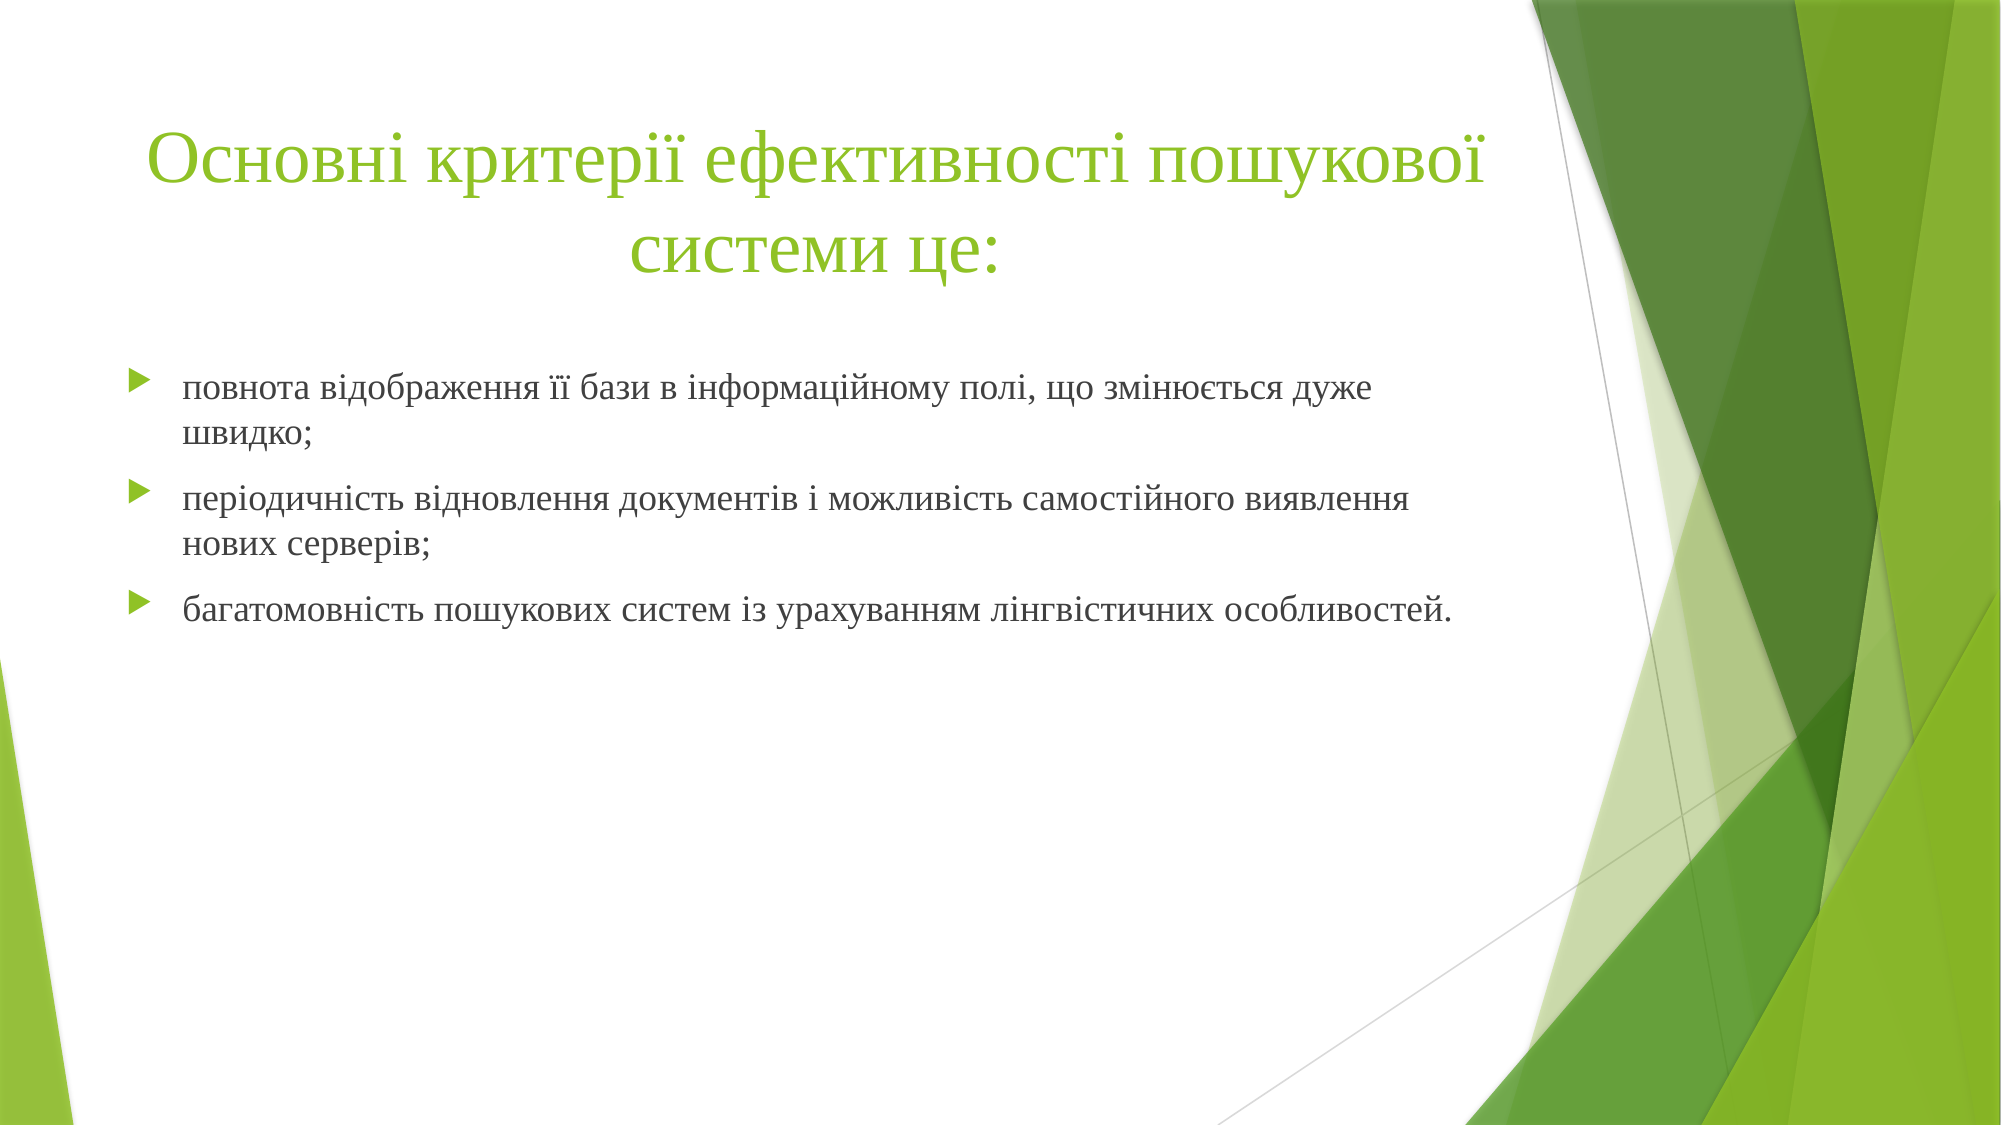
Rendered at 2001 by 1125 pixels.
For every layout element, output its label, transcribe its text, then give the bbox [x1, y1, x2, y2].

title Основнi критерiї ефективностi пошукової системи це: [111, 99, 1522, 317]
list повнота вiдображення її бази в iнформацiйному полi, що змiнюється дуже швидко; перiодичнiсть вiдновлення документiв i можливiсть самостiйного виявлення нових серверiв; багатомовнiсть пошукових систем iз урахуванням лiнгвiстичних особливостей. [111, 354, 1522, 992]
